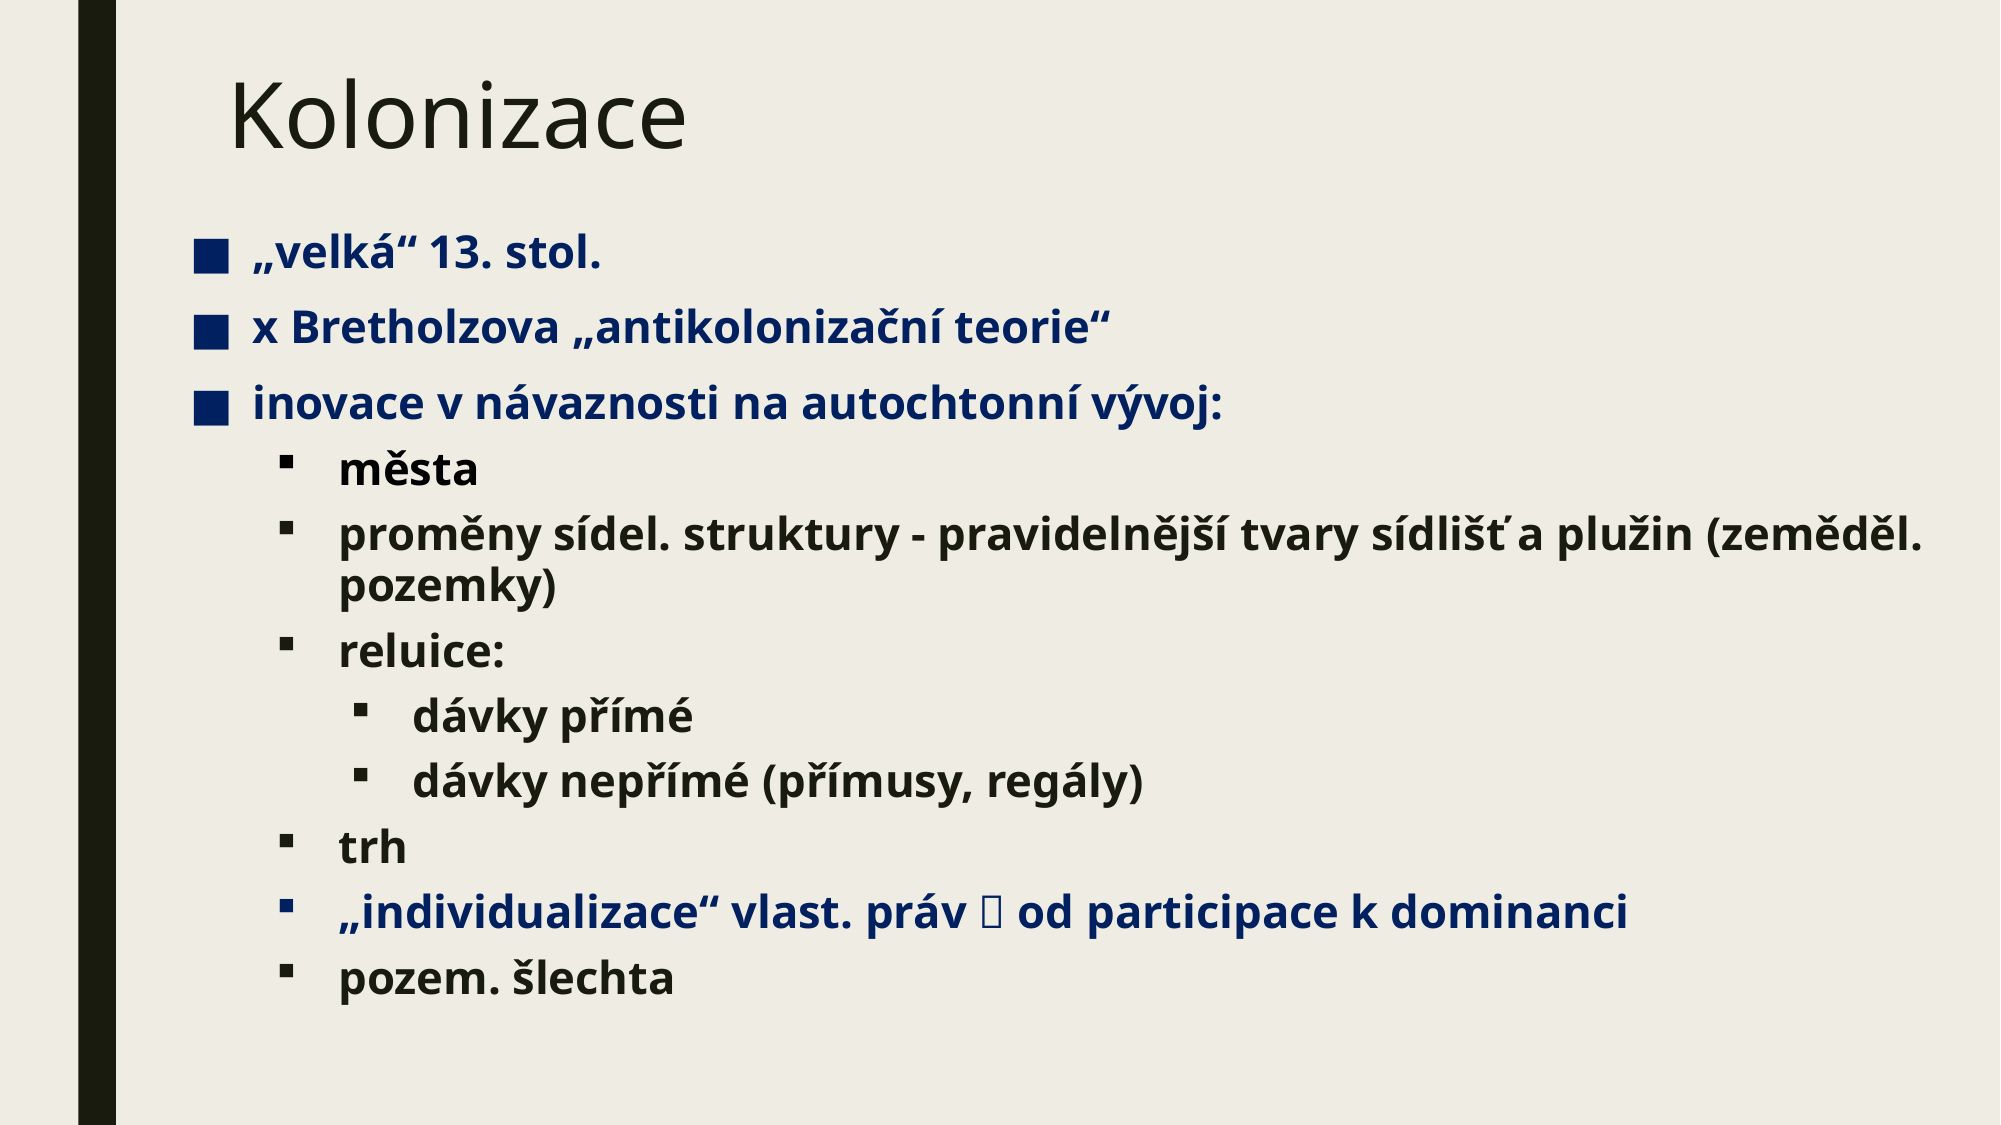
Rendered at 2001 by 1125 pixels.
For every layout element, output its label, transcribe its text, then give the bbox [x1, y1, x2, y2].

title Kolonizace [212, 62, 1788, 182]
list „velká“ 13. stol. x Bretholzova „antikolonizační teorie“ inovace v návaznosti na autochtonní vývoj: města proměny sídel. struktury - pravidelnější tvary sídlišť a plužin (zeměděl. pozemky) reluice: dávky přímé dávky nepřímé (přímusy, regály) trh „individualizace“ vlast. práv  od participace k dominanci pozem. šlechta [174, 219, 1974, 1014]
